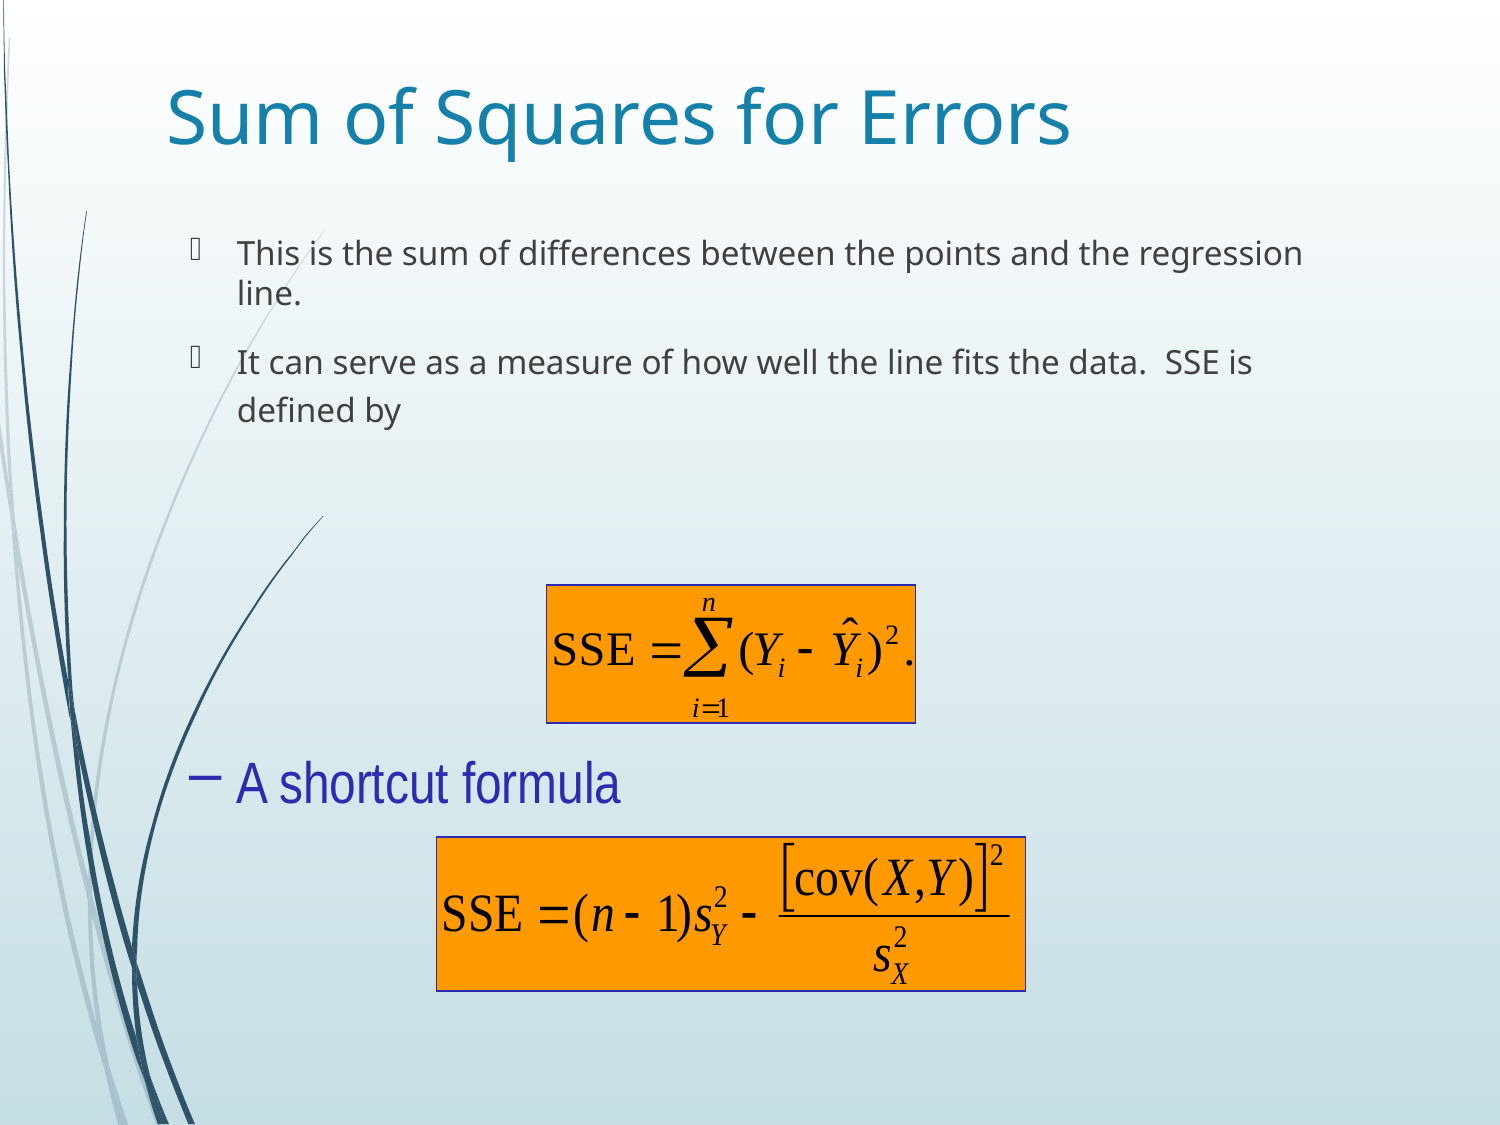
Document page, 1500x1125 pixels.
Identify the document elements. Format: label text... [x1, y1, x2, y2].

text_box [547, 585, 915, 723]
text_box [437, 837, 1026, 991]
title Sum of Squares for Errors [112, 62, 1388, 250]
list This is the sum of differences between the points and the regression line. It can serve as a measure of how well the line fits the data. SSE is defined by [99, 224, 1375, 563]
text_box A shortcut formula [99, 737, 1375, 825]
